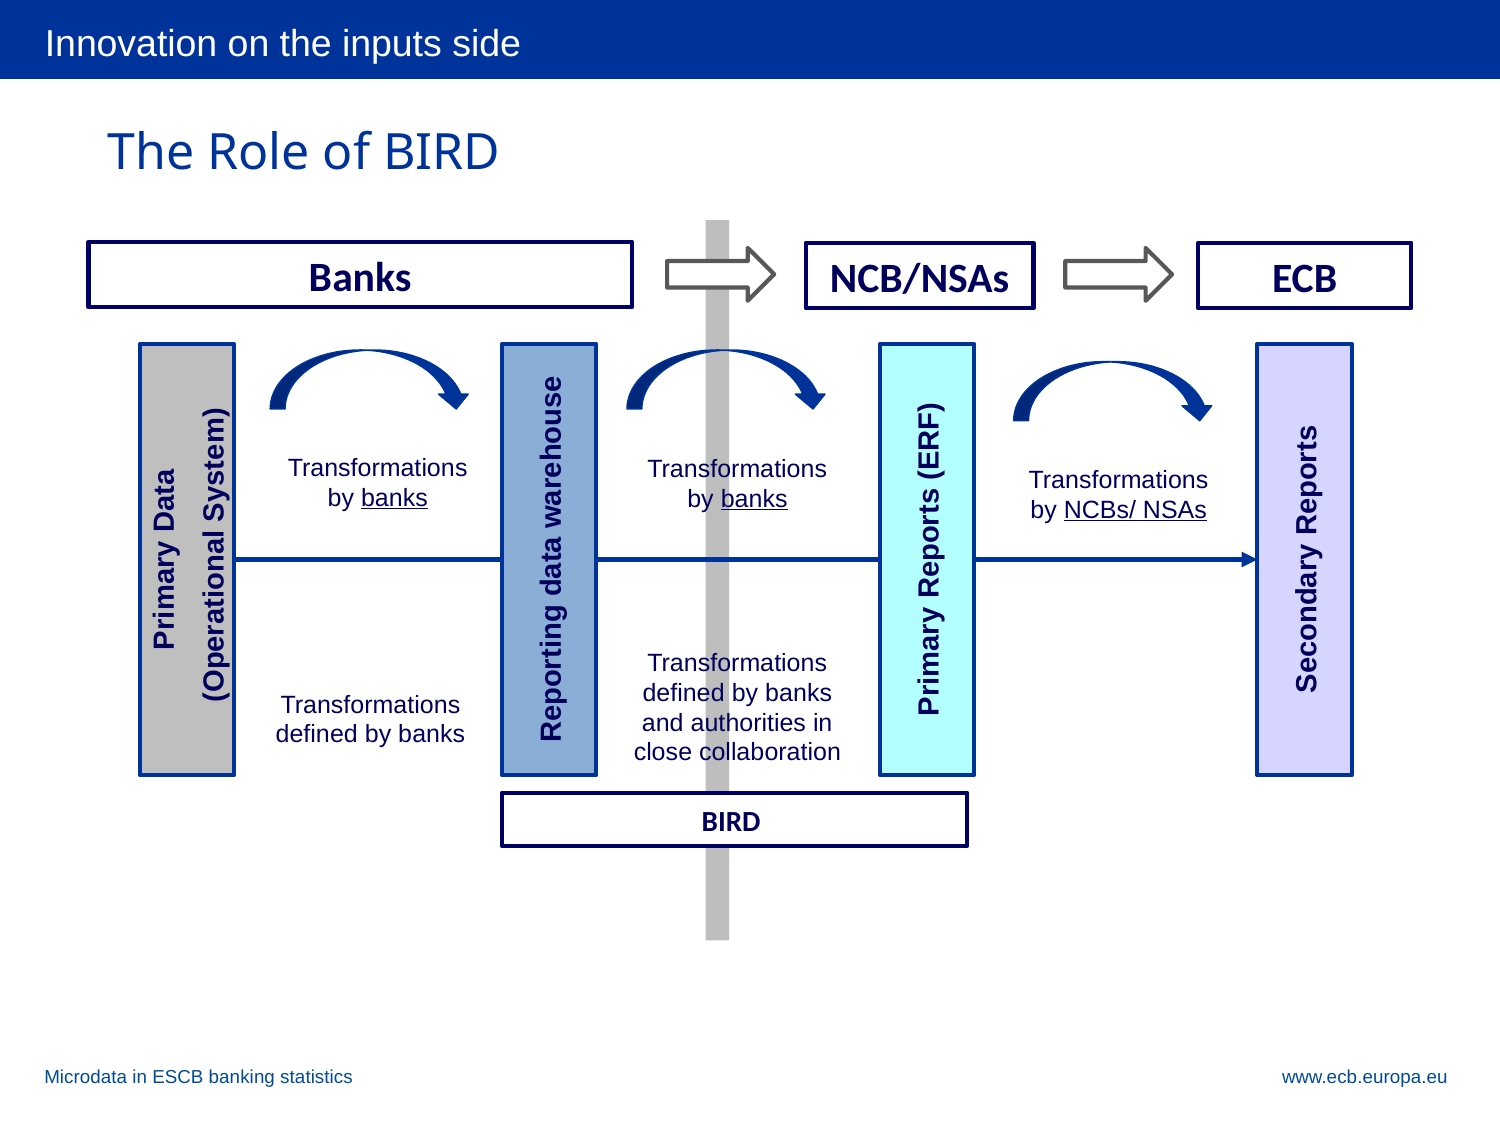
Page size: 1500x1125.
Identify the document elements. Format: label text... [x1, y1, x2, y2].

text_box Secondary Reports [1255, 342, 1354, 777]
footer Microdata in ESCB banking statistics [44, 1062, 572, 1094]
text_box Reporting data warehouse [500, 342, 598, 558]
text_box [705, 520, 730, 557]
text_box Primary Reports (ERF) [878, 568, 976, 777]
text_box [1013, 361, 1212, 421]
text_box [705, 220, 730, 258]
text_box Transformations by banks [625, 444, 850, 520]
text_box ECB [1196, 241, 1413, 310]
text_box [1063, 245, 1175, 303]
text_box [705, 774, 730, 791]
text_box [270, 349, 469, 409]
text_box Reporting data warehouse [500, 568, 598, 777]
text_box [665, 245, 777, 303]
text_box [705, 568, 730, 638]
text_box NCB/NSAs [804, 241, 1036, 310]
text_box Transformations by banks [265, 444, 491, 519]
text_box The Role of BIRD [92, 113, 1372, 187]
text_box Transformations by NCBs/ NSAs [1006, 456, 1231, 531]
text_box Primary Reports (ERF) [878, 342, 976, 558]
text_box [705, 351, 730, 444]
list Innovation on the inputs side [44, 19, 1447, 79]
text_box [627, 349, 825, 409]
text_box Banks [86, 240, 634, 309]
text_box [705, 290, 730, 350]
text_box Transformations defined by banks and authorities in close collaboration [611, 638, 863, 774]
text_box Transformations defined by banks [258, 680, 483, 756]
text_box [705, 848, 730, 941]
text_box Primary Data (Operational System) [138, 342, 236, 777]
text_box BIRD [500, 791, 969, 848]
